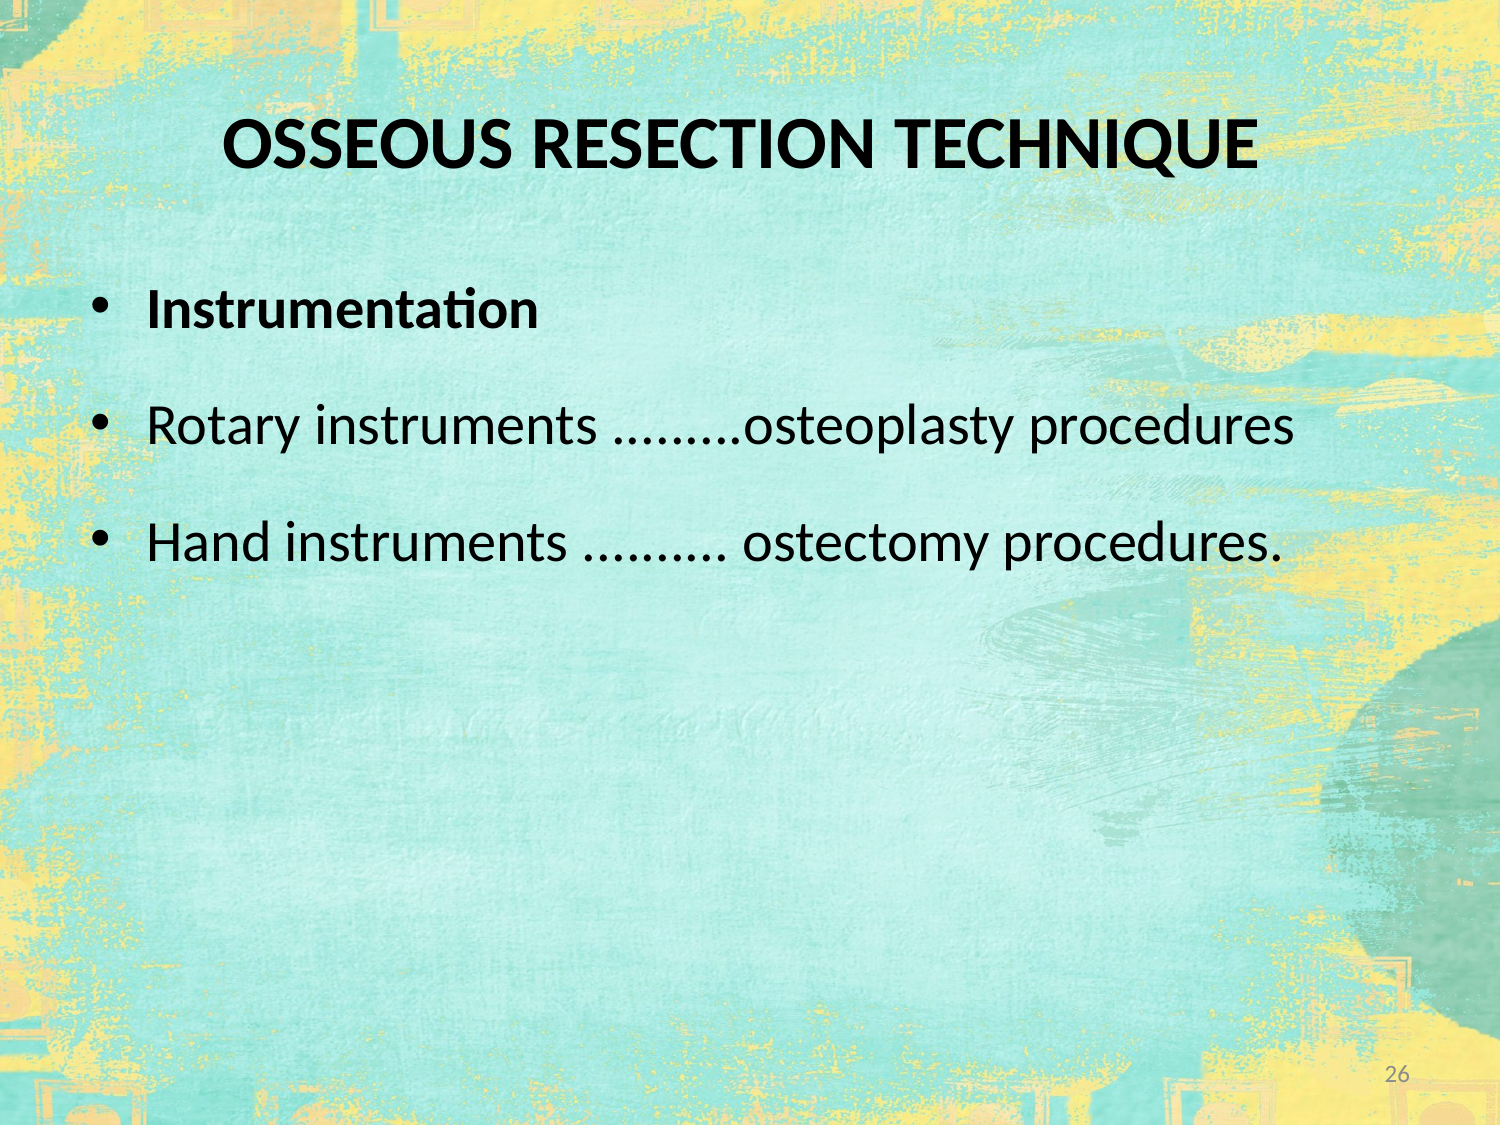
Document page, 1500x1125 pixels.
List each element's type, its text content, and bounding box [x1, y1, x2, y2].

picture [0, 0, 1500, 1125]
title OSSEOUS RESECTION TECHNIQUE [75, 45, 1425, 233]
slide_number 26 [1074, 1042, 1425, 1103]
list Instrumentation Rotary instruments .........osteoplasty procedures Hand instruments .......... ostectomy procedures. [75, 262, 1425, 1005]
